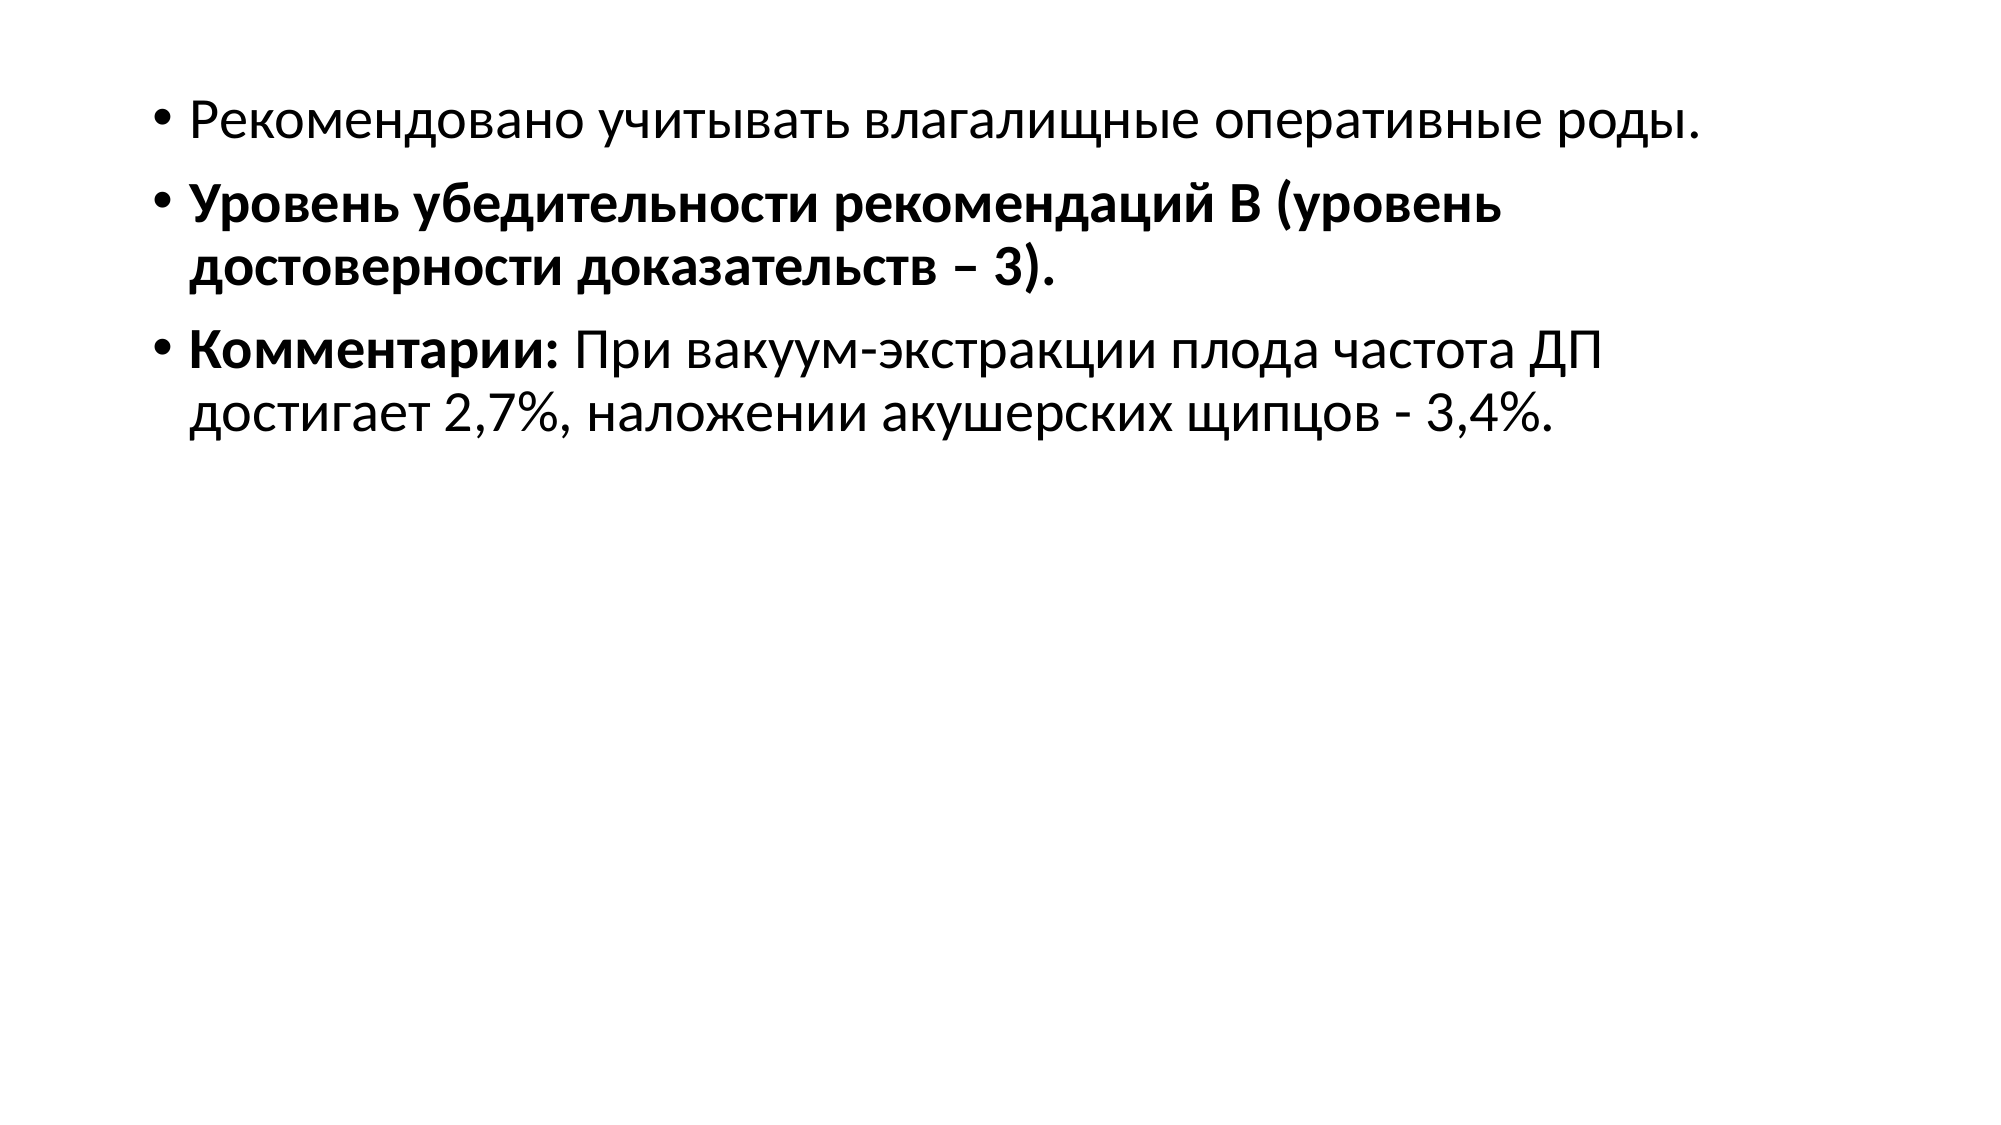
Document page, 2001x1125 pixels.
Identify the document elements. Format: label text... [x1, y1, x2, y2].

list Рекомендовано учитывать влагалищные оперативные роды. Уровень убедительности рекомендаций В (уровень достоверности доказательств – 3). Комментарии: При вакуум-экстракции плода частота ДП достигает 2,7%, наложении акушерских щипцов - 3,4%. [137, 80, 1863, 1014]
